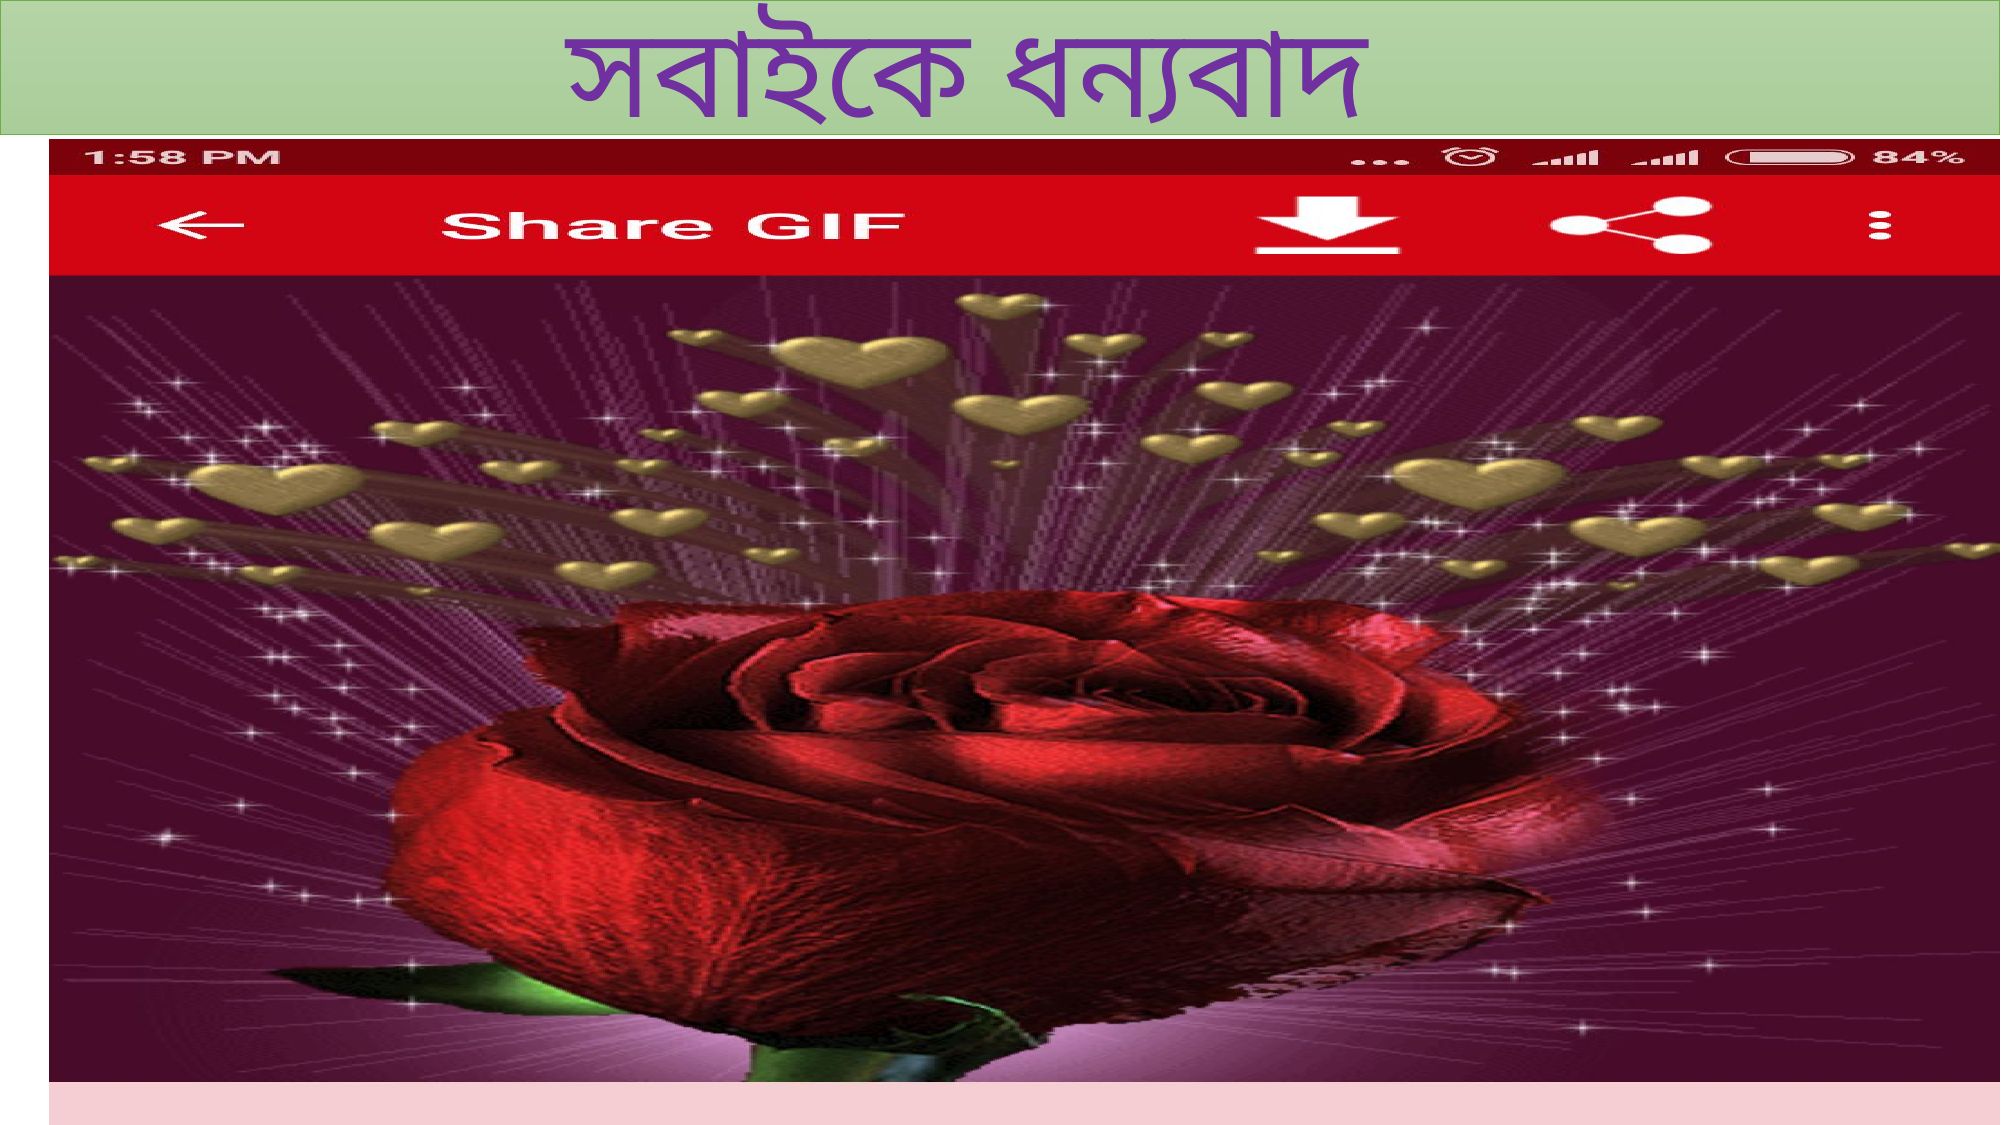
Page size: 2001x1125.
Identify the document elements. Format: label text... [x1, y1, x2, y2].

text_box সবাইকে ধন্যবাদ [0, 0, 2000, 135]
picture [49, 139, 2000, 1125]
